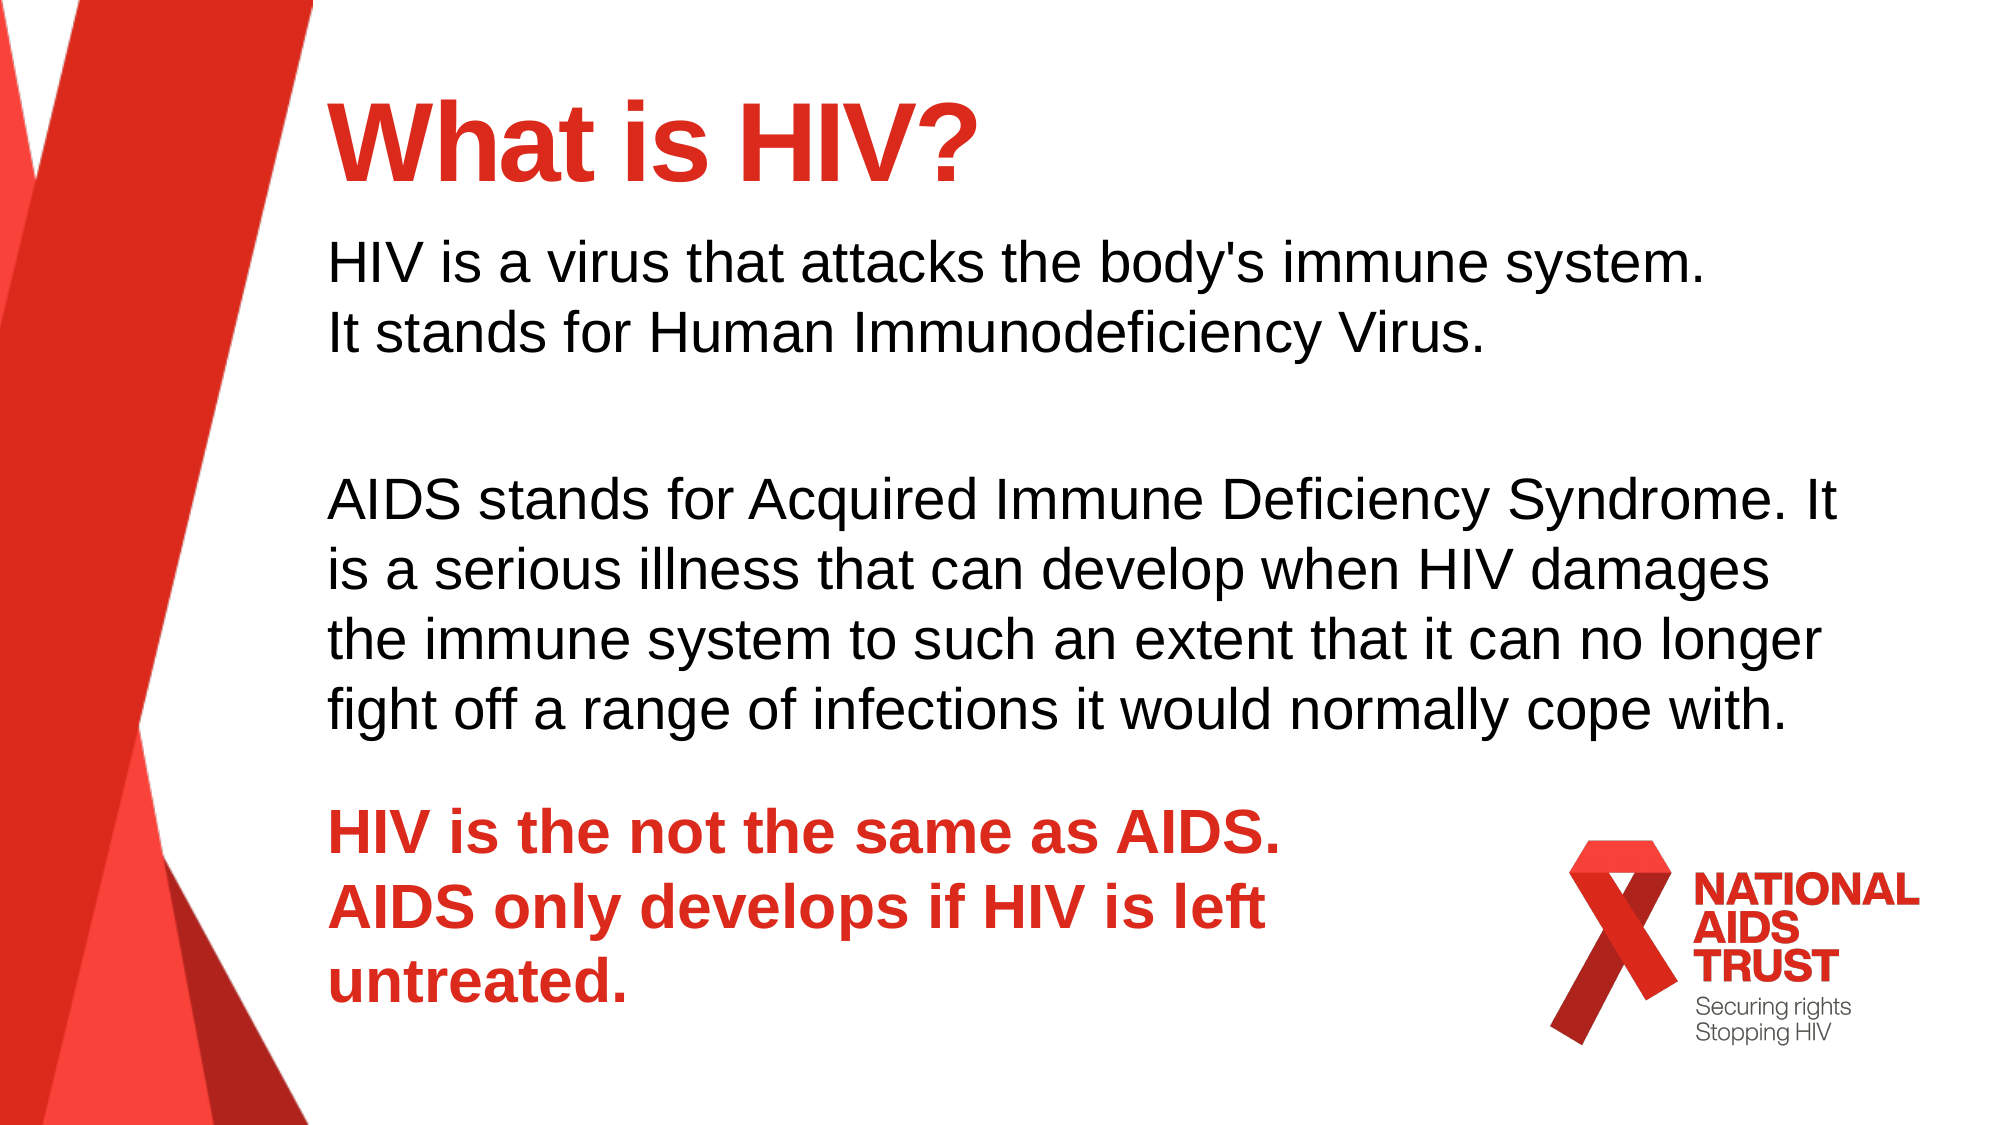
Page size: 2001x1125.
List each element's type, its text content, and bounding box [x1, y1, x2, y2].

text_box HIV is the not the same as AIDS. ​ AIDS only develops if HIV is left untreated. [313, 783, 1446, 1023]
text_box What is HIV? [313, 62, 1832, 212]
picture [0, 0, 313, 1125]
text_box HIV is a virus that attacks the body's immune system. It stands for Human Immunodeficiency Virus.​ ​ ​ AIDS stands for Acquired Immune Deficiency Syndrome. It is a serious illness that can develop when HIV damages the immune system to such an extent that it can no longer fight off a range of infections it would normally cope with. ​ [313, 216, 1897, 903]
picture [1536, 823, 1933, 1063]
